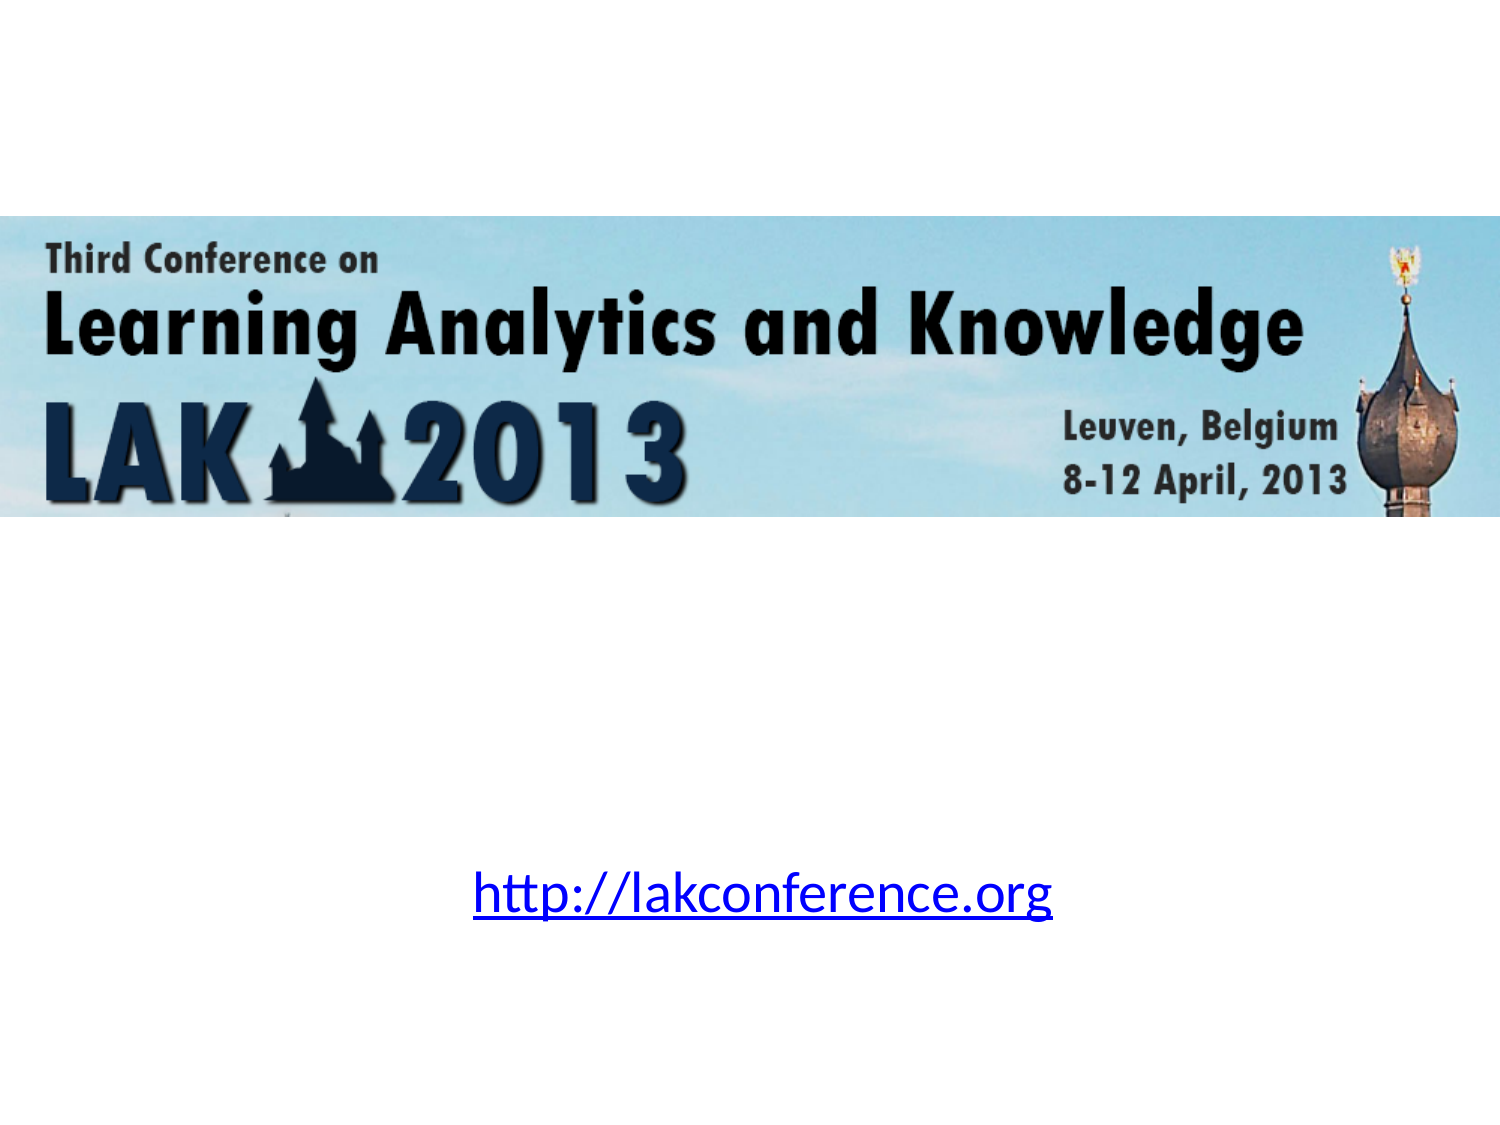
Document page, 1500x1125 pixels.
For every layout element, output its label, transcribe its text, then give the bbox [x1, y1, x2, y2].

text_box http://lakconference.org [458, 846, 1068, 932]
picture [0, 215, 1500, 517]
